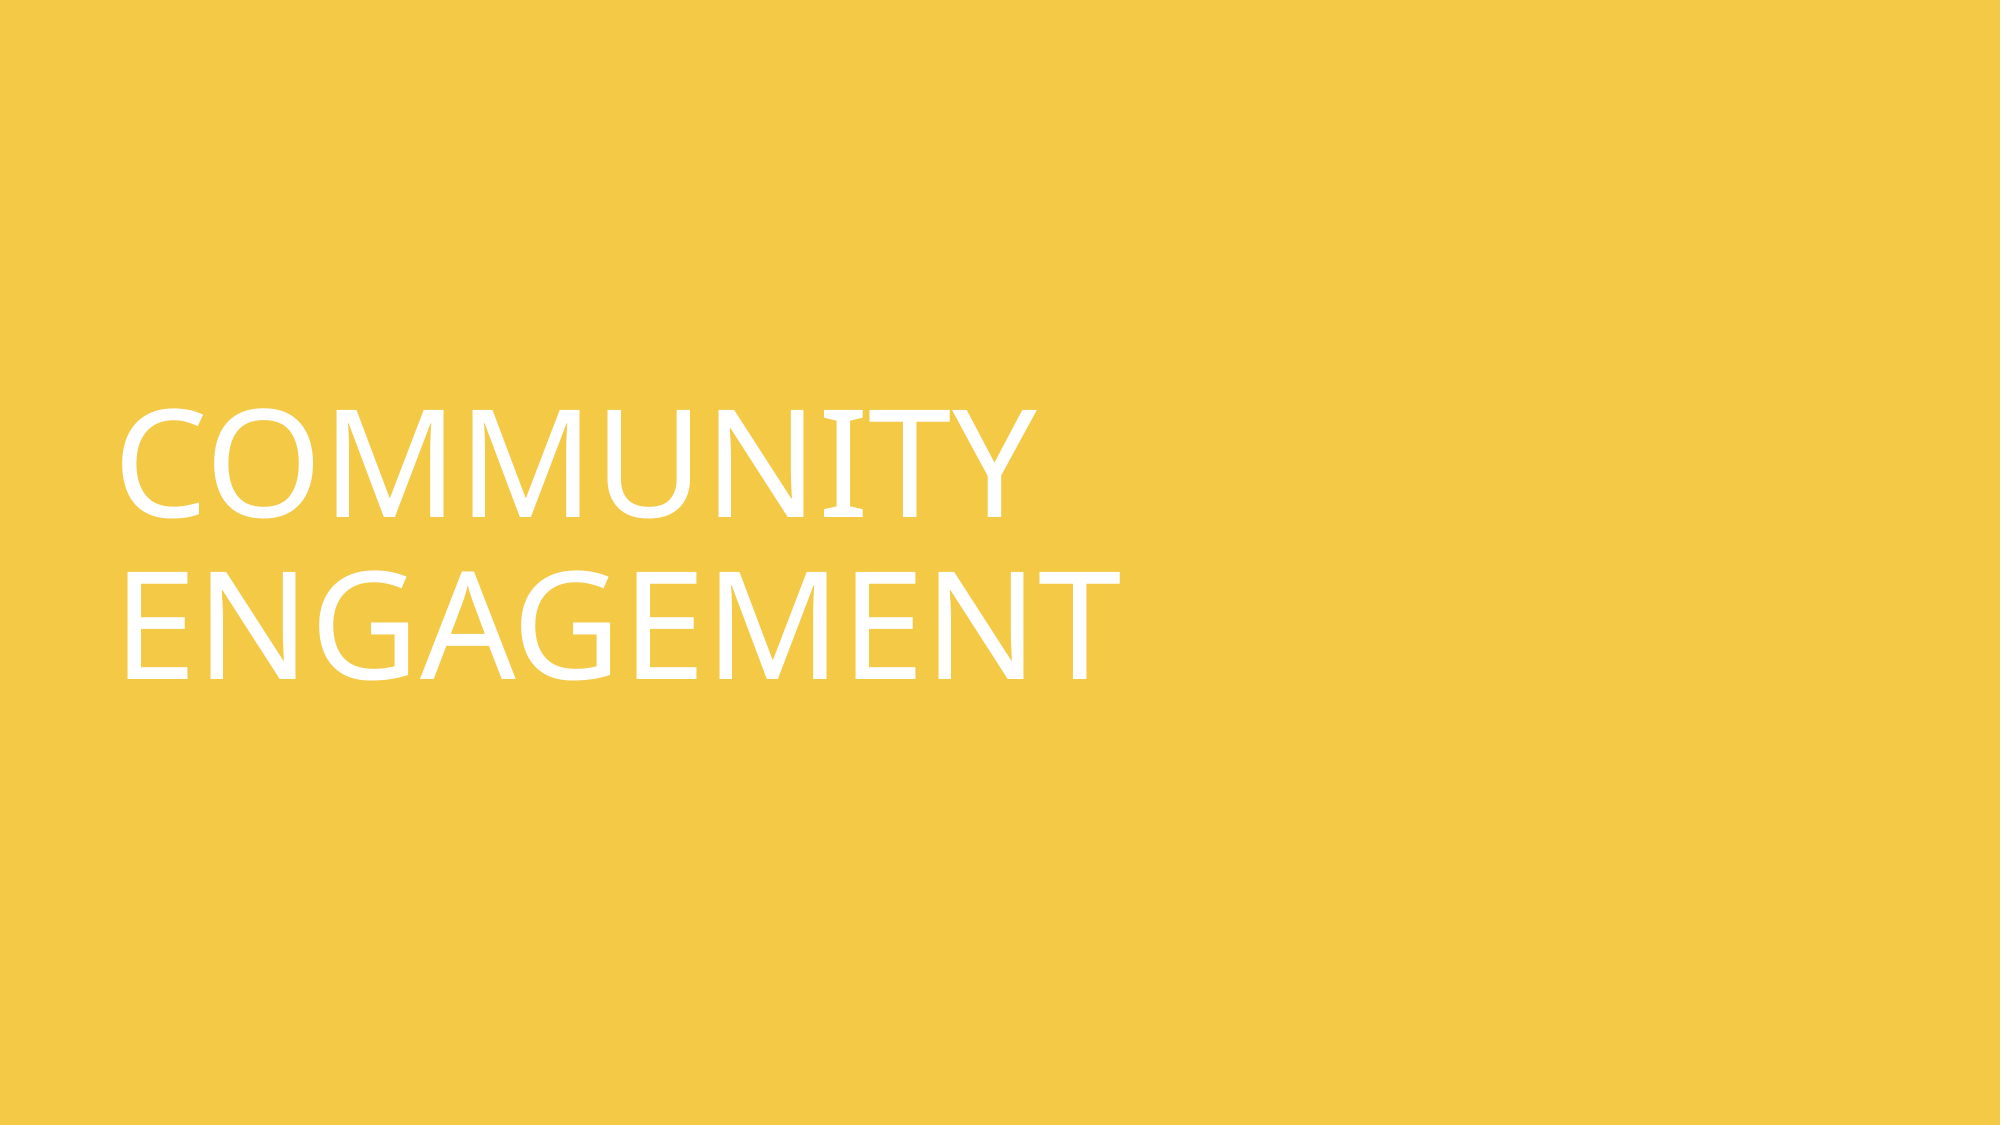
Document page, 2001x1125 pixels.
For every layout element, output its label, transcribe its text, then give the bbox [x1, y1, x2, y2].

title COMMUNITY ENGAGEMENT [98, 75, 1900, 1025]
